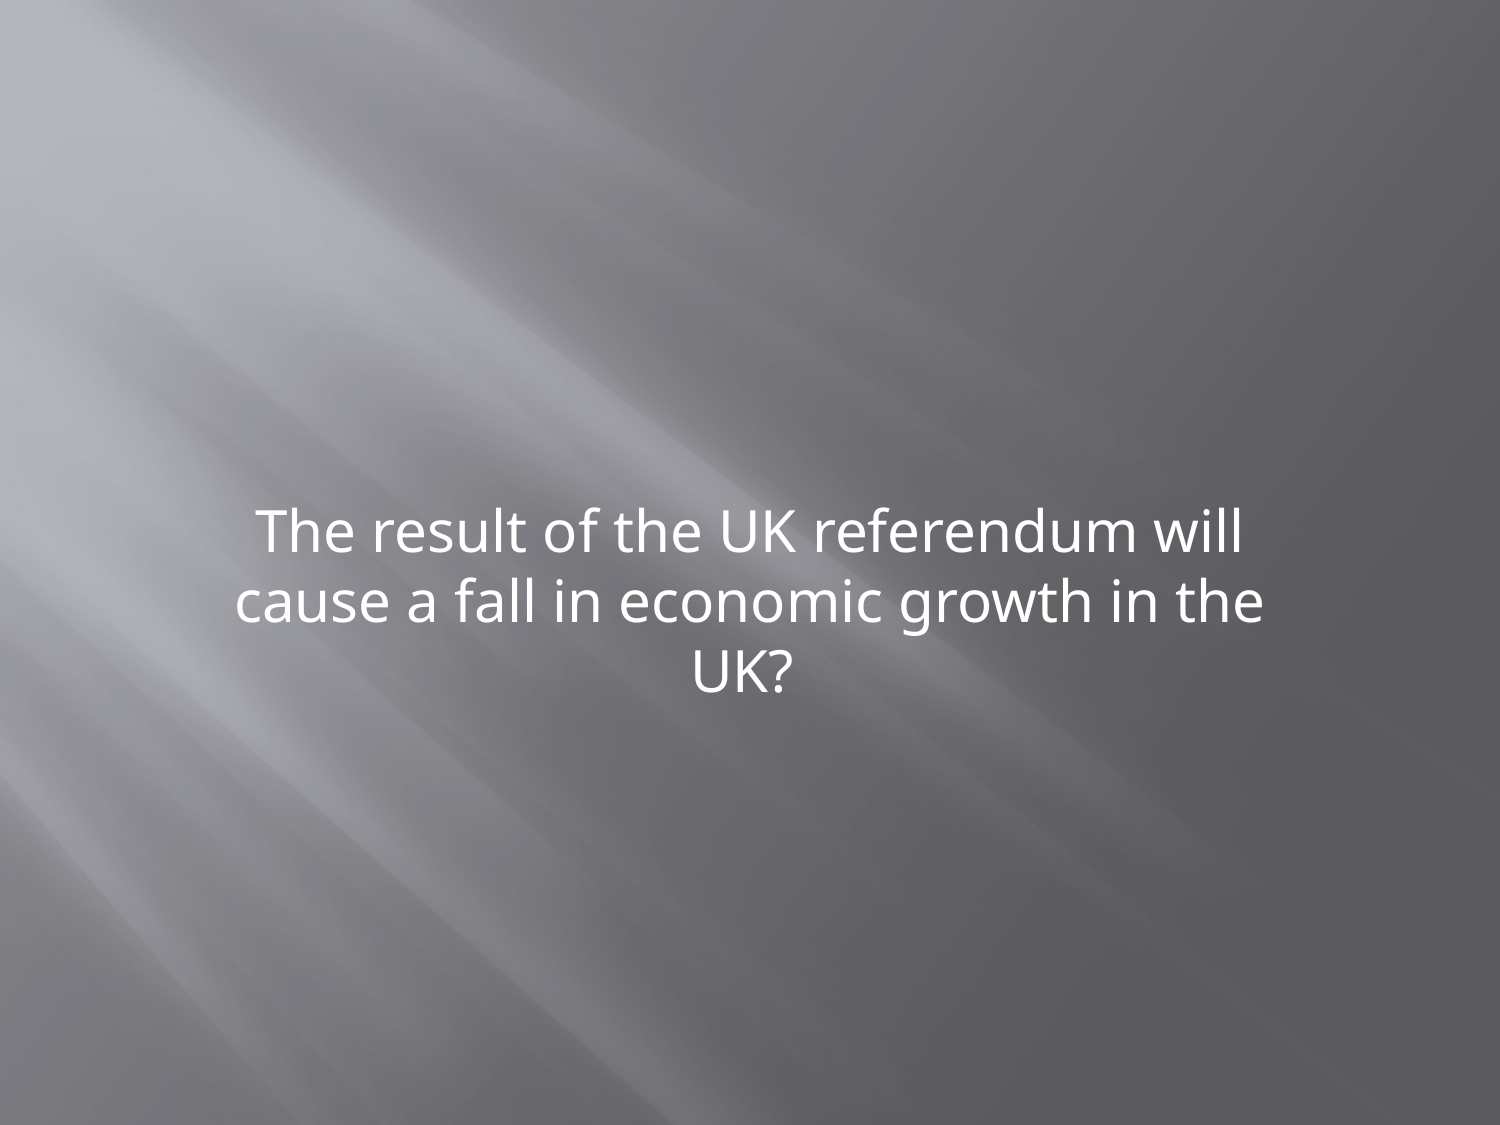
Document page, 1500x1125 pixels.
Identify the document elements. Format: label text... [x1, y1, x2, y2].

text_box The result of the UK referendum will cause a fall in economic growth in the UK? [194, 486, 1306, 712]
